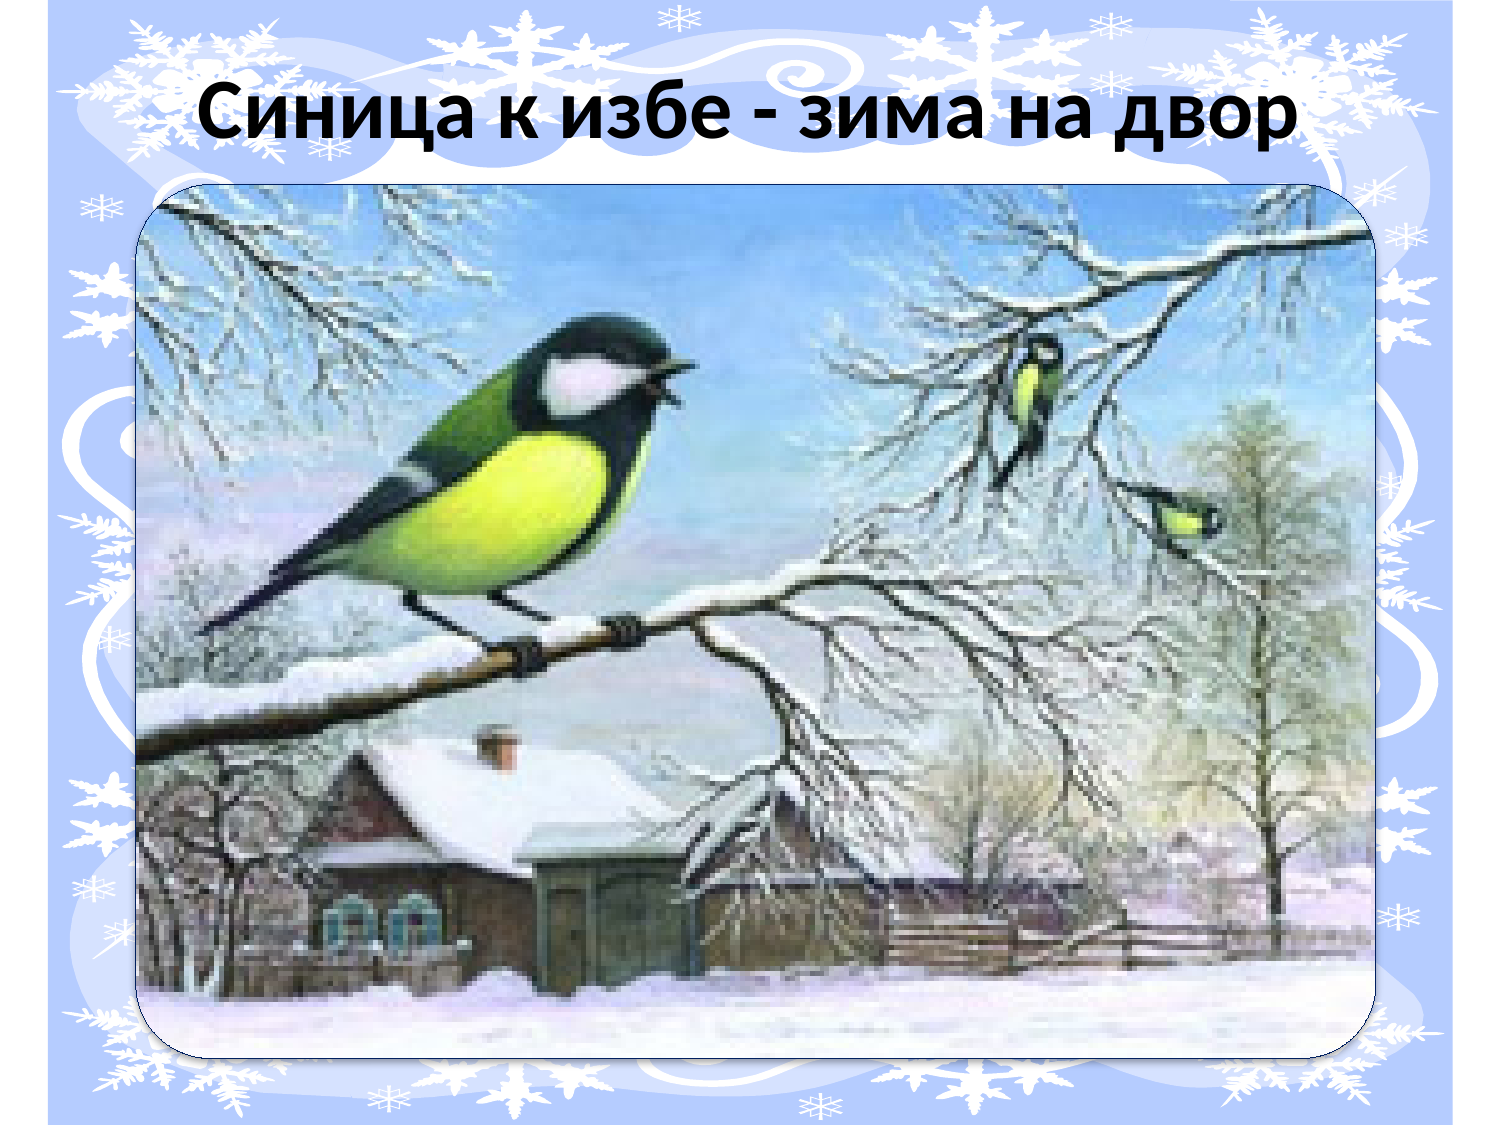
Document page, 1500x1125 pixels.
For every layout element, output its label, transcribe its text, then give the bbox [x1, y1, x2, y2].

title Синица к избе - зима на двор [75, 45, 1425, 268]
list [135, 184, 1377, 1059]
